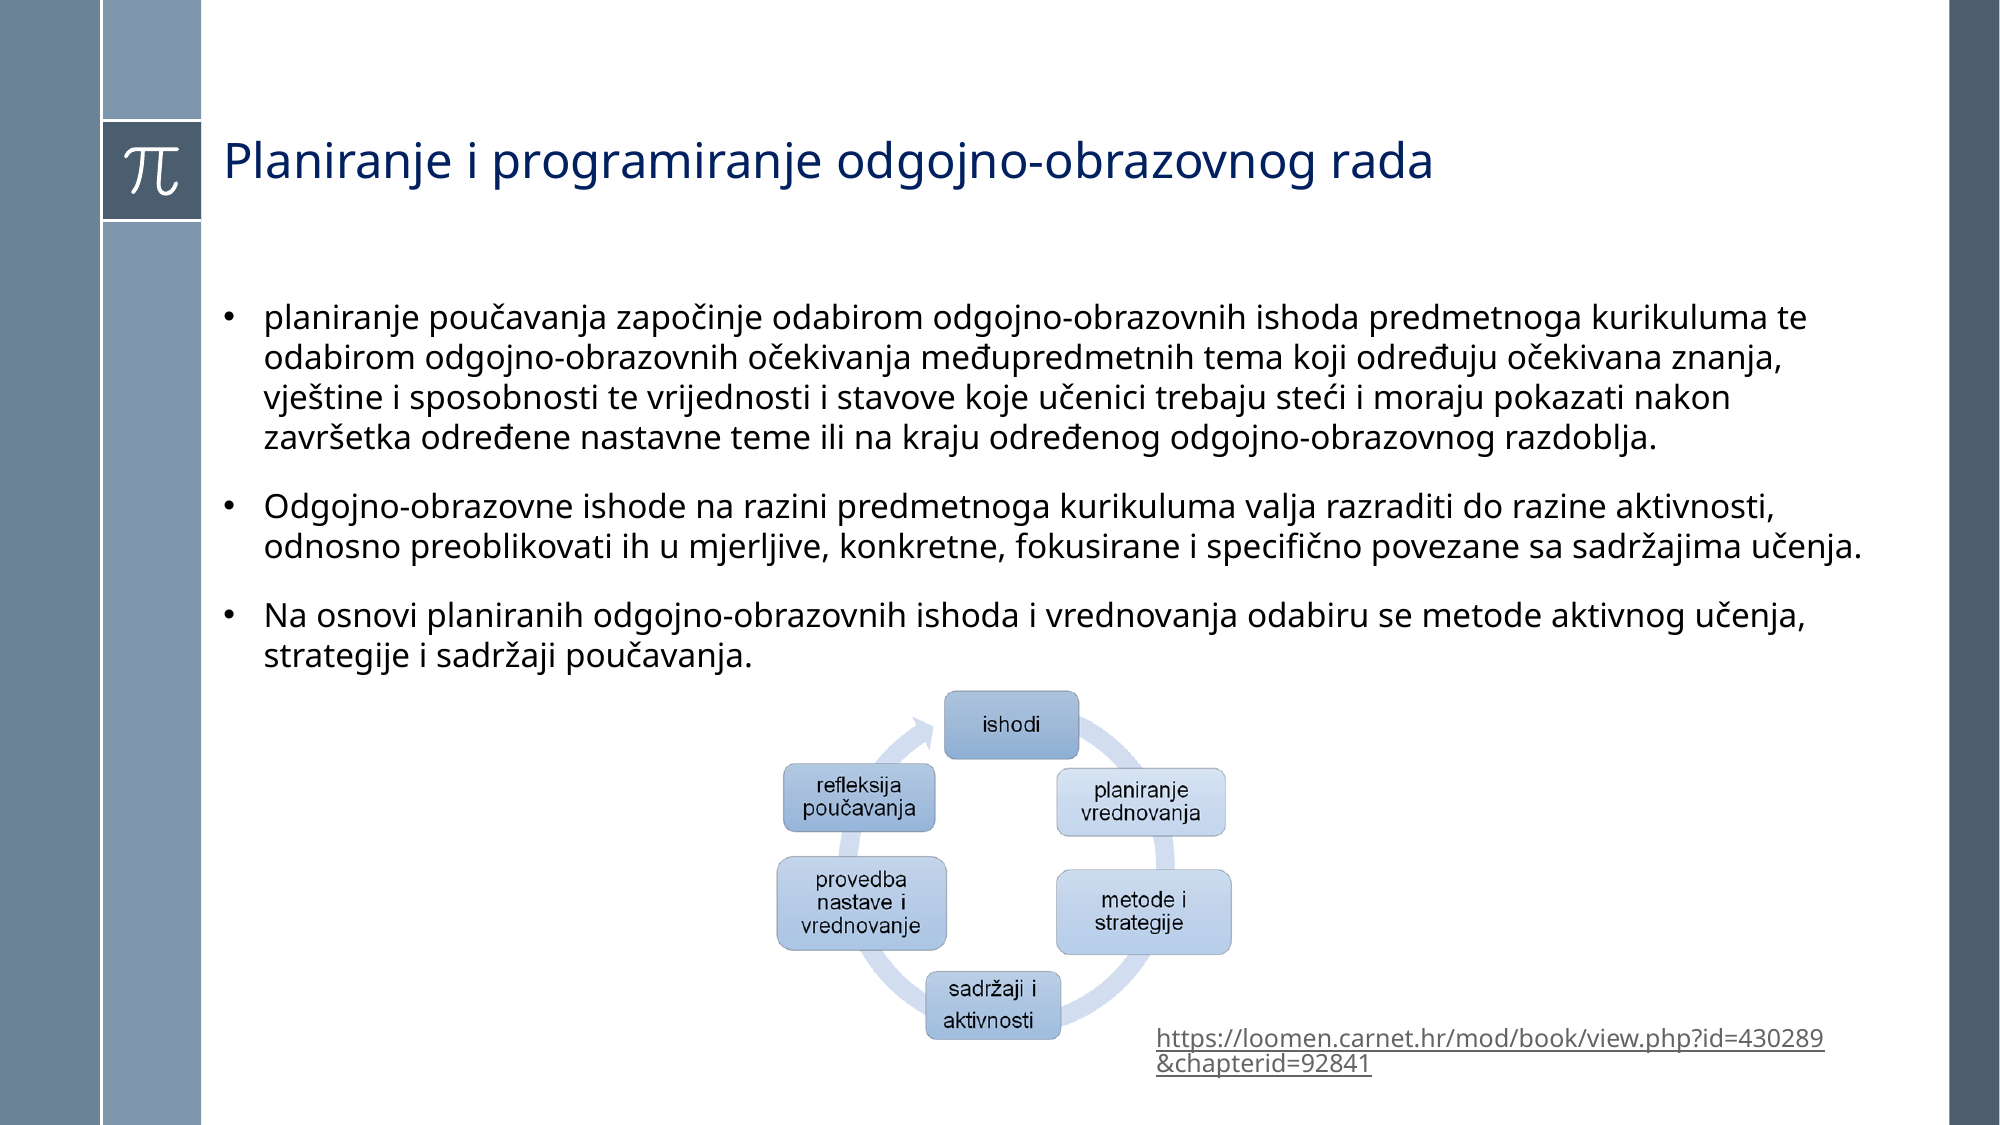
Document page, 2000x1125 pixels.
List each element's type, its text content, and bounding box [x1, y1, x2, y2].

picture [775, 689, 1247, 1054]
list planiranje poučavanja započinje odabirom odgojno-obrazovnih ishoda predmetnoga kurikuluma te odabirom odgojno-obrazovnih očekivanja međupredmetnih tema koji određuju očekivana znanja, vještine i sposobnosti te vrijednosti i stavove koje učenici trebaju steći i moraju pokazati nakon završetka određene nastavne teme ili na kraju određenog odgojno-obrazovnog razdoblja. Odgojno-obrazovne ishode na razini predmetnoga kurikuluma valja razraditi do razine aktivnosti, odnosno preoblikovati ih u mjerljive, konkretne, fokusirane i specifično povezane sa sadržajima učenja. Na osnovi planiranih odgojno-obrazovnih ishoda i vrednovanja odabiru se metode aktivnog učenja, strategije i sadržaji poučavanja. [208, 219, 1890, 1031]
title Planiranje i programiranje odgojno-obrazovnog rada [208, 92, 1608, 197]
text_box https://loomen.carnet.hr/mod/book/view.php?id=430289&chapterid=92841 [1141, 1015, 1858, 1065]
